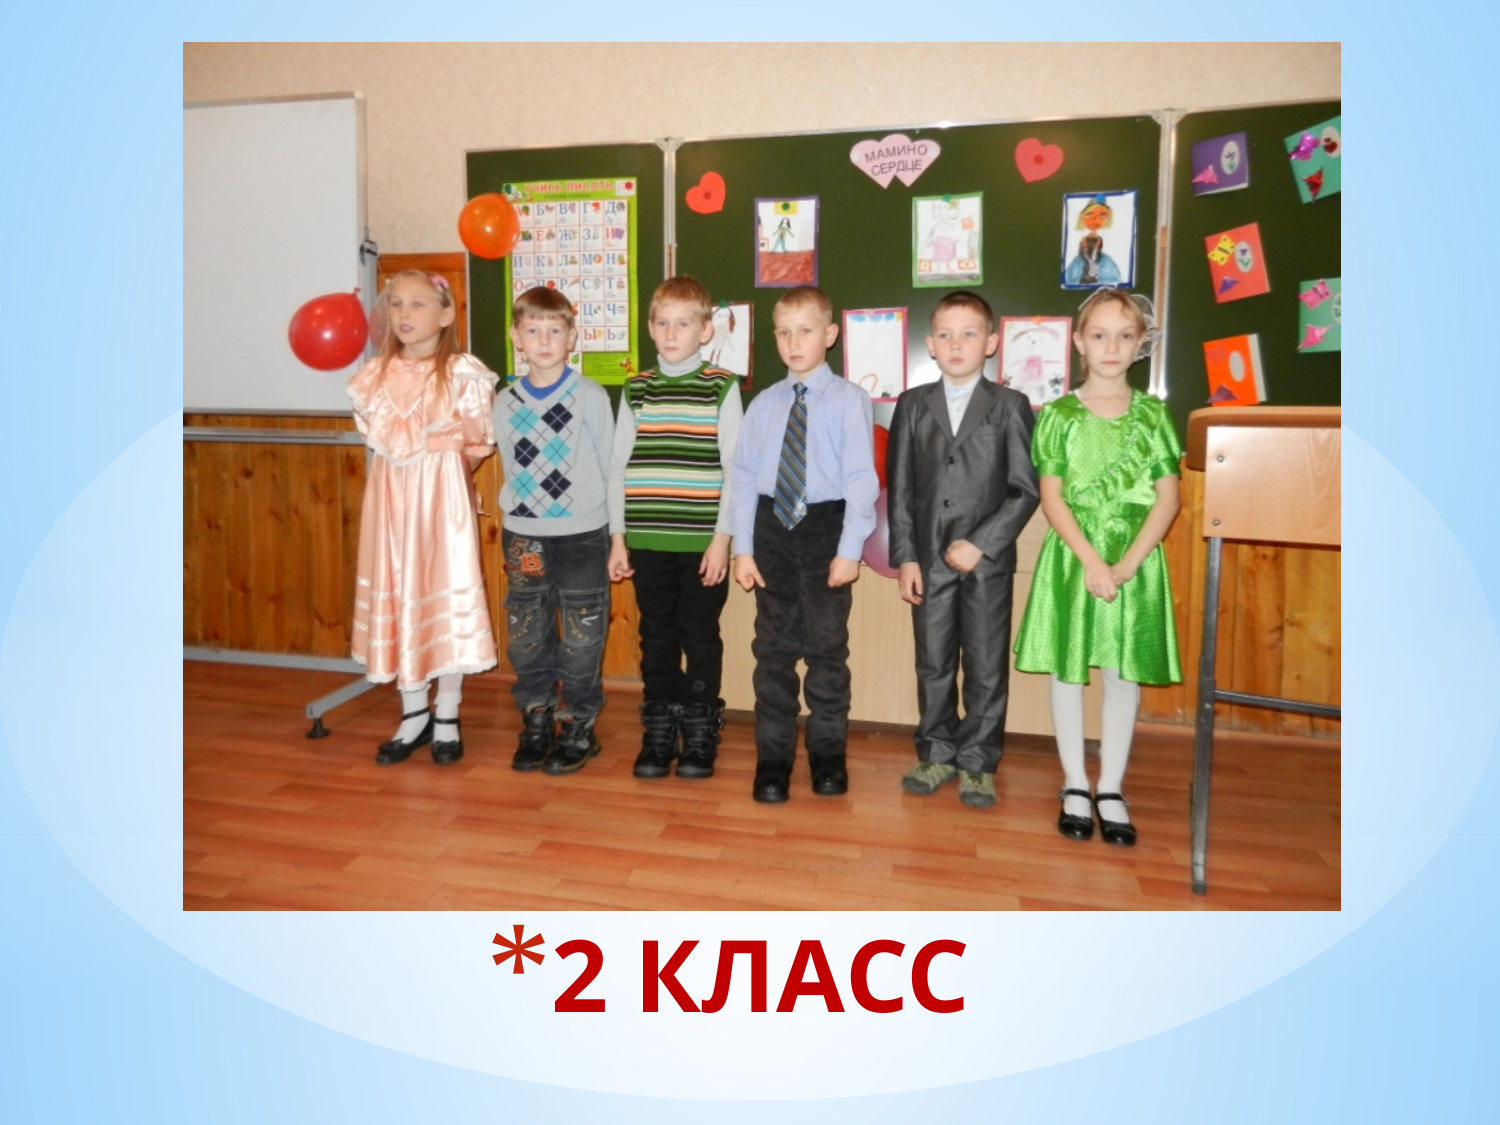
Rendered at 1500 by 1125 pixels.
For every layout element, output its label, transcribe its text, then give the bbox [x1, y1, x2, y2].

title 2 КЛАСС [194, 919, 1264, 1093]
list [182, 42, 1341, 911]
